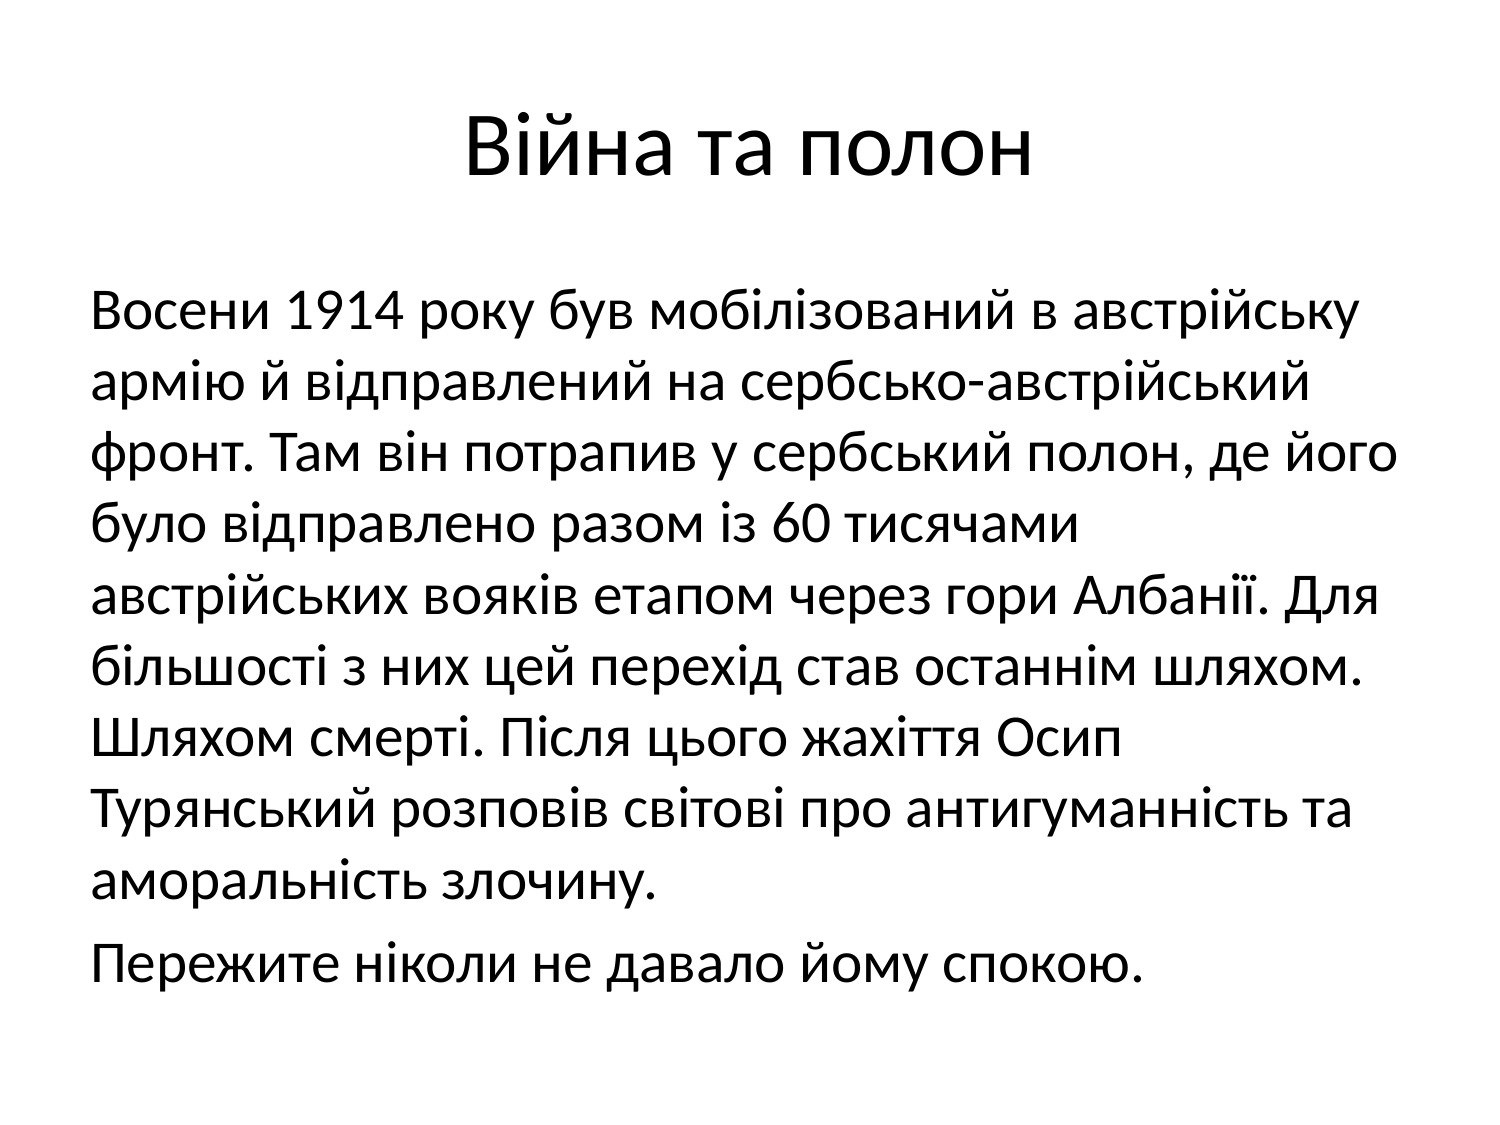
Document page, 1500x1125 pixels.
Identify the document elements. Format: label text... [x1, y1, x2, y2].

list Восени 1914 року був мобілізований в австрійську армію й відправлений на сербсько-австрійський фронт. Там він потрапив у сербський полон, де його було відправлено разом із 60 тисячами австрійських вояків етапом через гори Албанії. Для більшості з них цей перехід став останнім шляхом. Шляхом смерті. Після цього жахіття Осип Турянський розповів світові про антигуманність та аморальність злочину. Пережите ніколи не давало йому спокою. [75, 262, 1425, 1005]
title Війна та полон [75, 45, 1425, 233]
